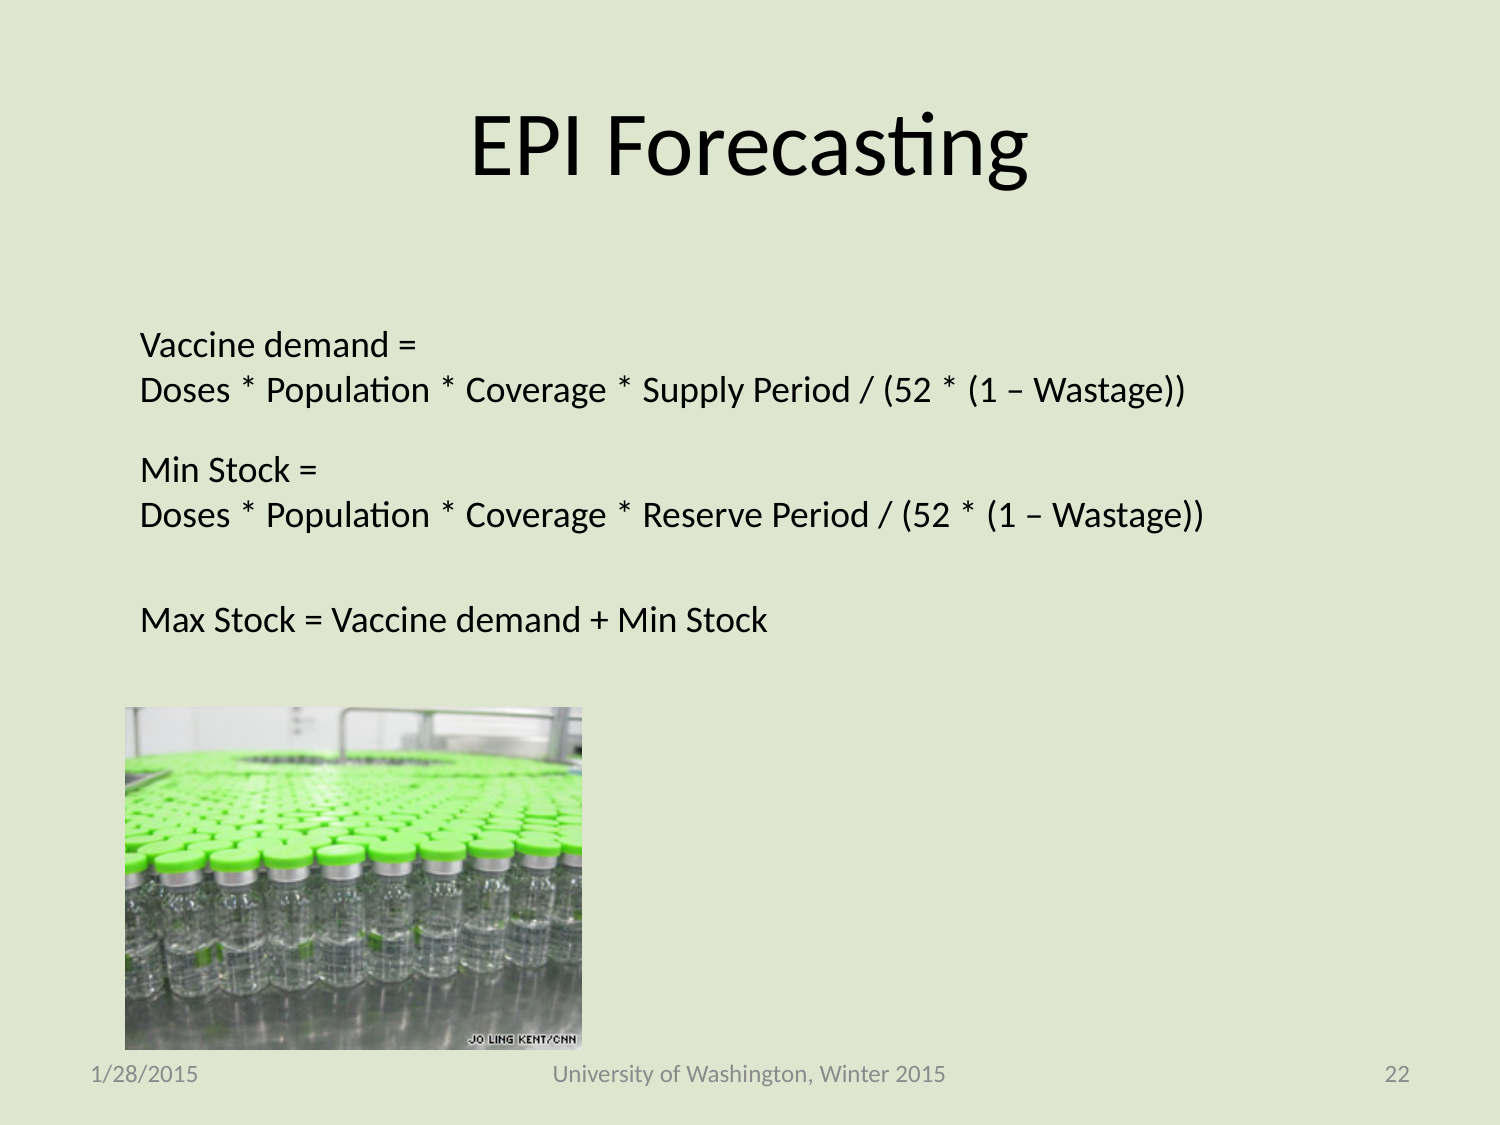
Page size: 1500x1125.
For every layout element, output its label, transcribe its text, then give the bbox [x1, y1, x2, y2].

slide_number 22 [1074, 1042, 1425, 1103]
text_box Min Stock = Doses * Population * Coverage * Reserve Period / (52 * (1 – Wastage)) [124, 437, 1413, 543]
picture [124, 707, 582, 1051]
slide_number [75, 1042, 425, 1103]
text_box Max Stock = Vaccine demand + Min Stock [124, 587, 1413, 648]
text_box Vaccine demand = Doses * Population * Coverage * Supply Period / (52 * (1 – Wastage)) [124, 312, 1413, 418]
title EPI Forecasting [75, 45, 1425, 233]
footer University of Washington, Winter 2015 [512, 1042, 988, 1103]
